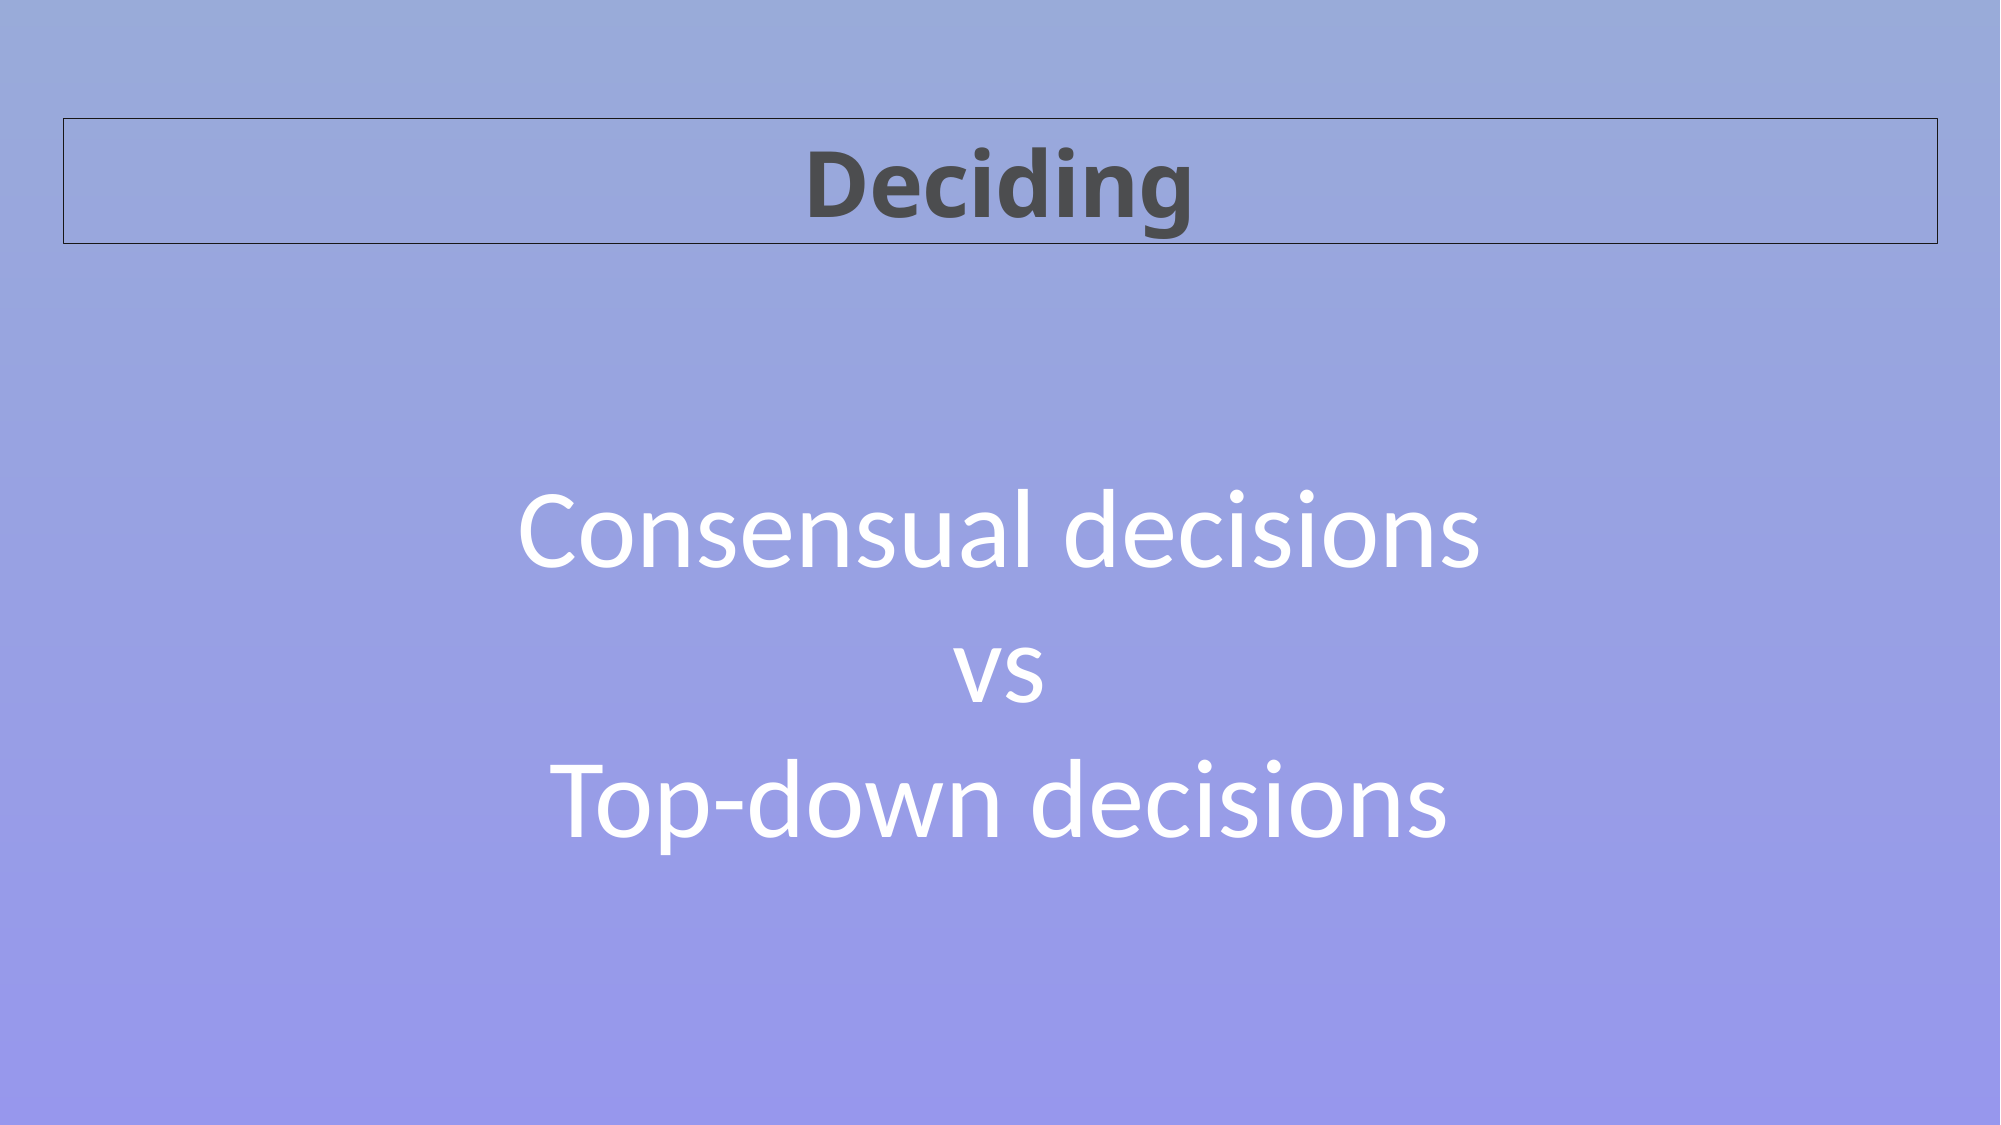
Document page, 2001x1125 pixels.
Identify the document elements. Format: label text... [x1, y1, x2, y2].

text_box Consensual decisions vs Top-down decisions [151, 447, 1849, 868]
text_box Deciding [63, 118, 1937, 244]
